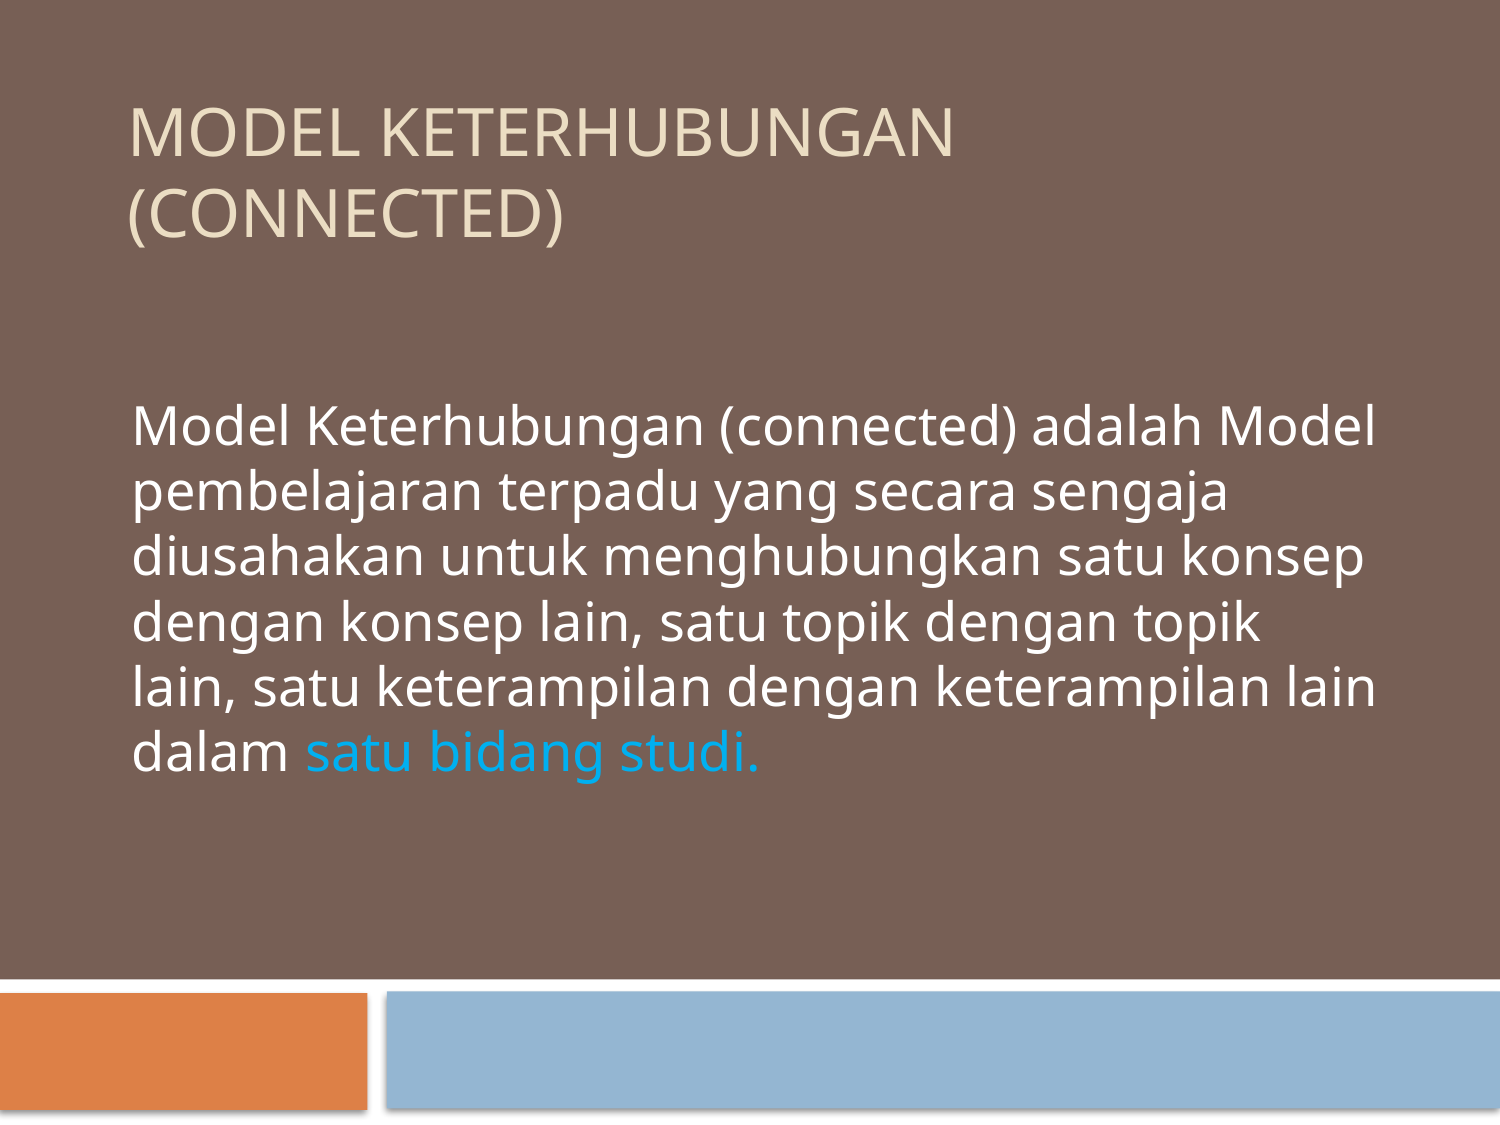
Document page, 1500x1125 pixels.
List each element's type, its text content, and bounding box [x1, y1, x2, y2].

subtitle Model Keterhubungan (connected) adalah Model pembelajaran terpadu yang secara sengaja diusahakan untuk menghubungkan satu konsep dengan konsep lain, satu topik dengan topik lain, satu keterampilan dengan keterampilan lain dalam satu bidang studi. [117, 304, 1395, 949]
title Model Keterhubungan (connected) [112, 82, 1388, 258]
